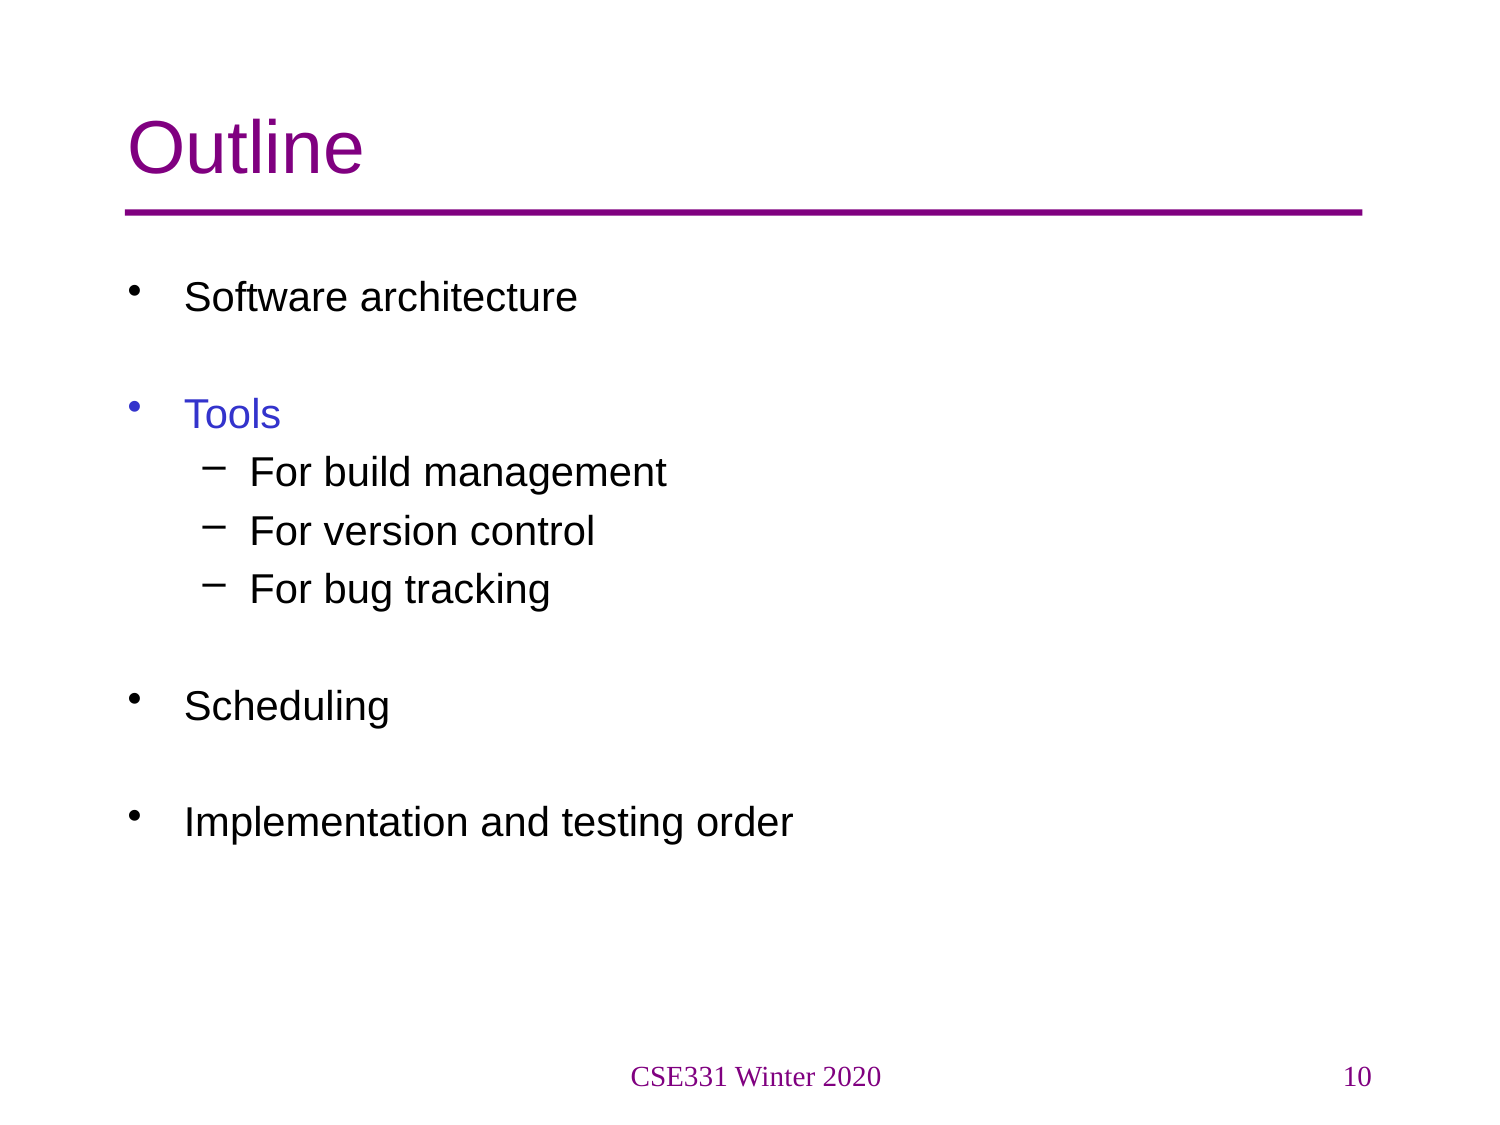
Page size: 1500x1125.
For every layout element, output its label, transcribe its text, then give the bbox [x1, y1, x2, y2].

title Outline [112, 50, 1388, 238]
slide_number 10 [1074, 1049, 1388, 1125]
list Software architecture Tools For build management For version control For bug tracking Scheduling Implementation and testing order [112, 262, 1388, 1000]
footer CSE331 Winter 2020 [474, 1049, 1038, 1125]
